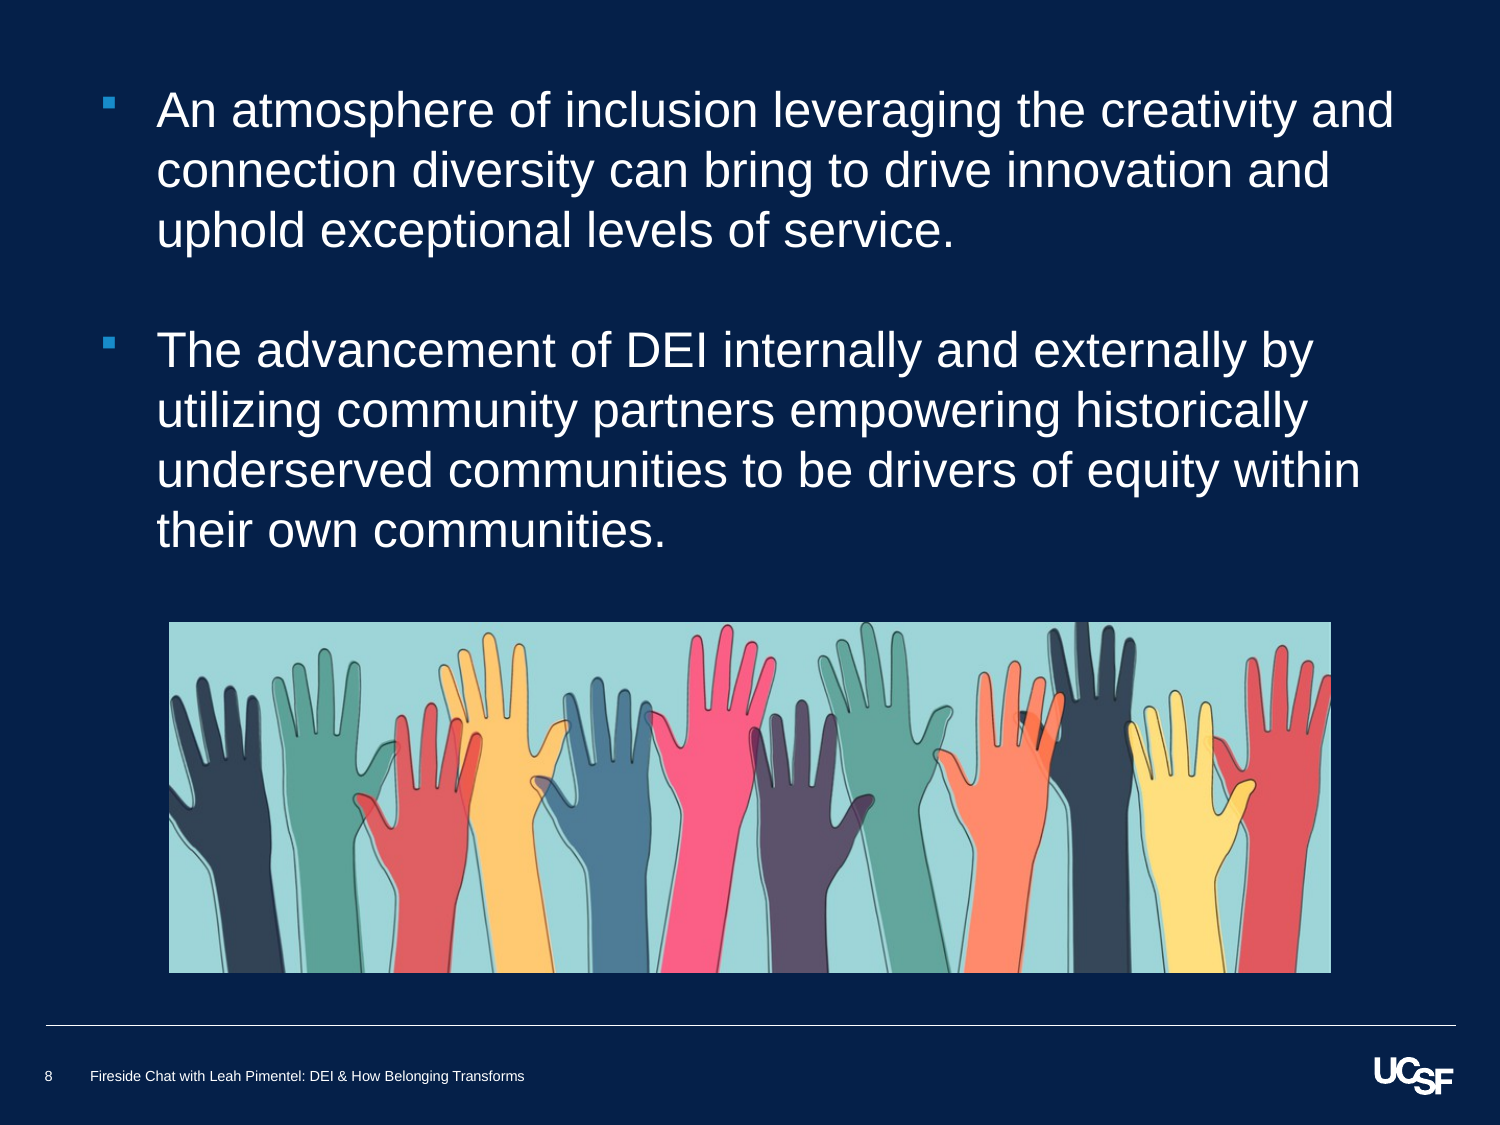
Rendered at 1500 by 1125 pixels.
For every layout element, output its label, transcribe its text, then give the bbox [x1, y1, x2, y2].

slide_number 8 [44, 1058, 85, 1085]
picture [169, 622, 1331, 974]
list An atmosphere of inclusion leveraging the creativity and connection diversity can bring to drive innovation and uphold exceptional levels of service. The advancement of DEI internally and externally by utilizing community partners empowering historically underserved communities to be drivers of equity within their own communities. [84, 0, 1420, 642]
footer Fireside Chat with Leah Pimentel: DEI & How Belonging Transforms [89, 1061, 798, 1084]
